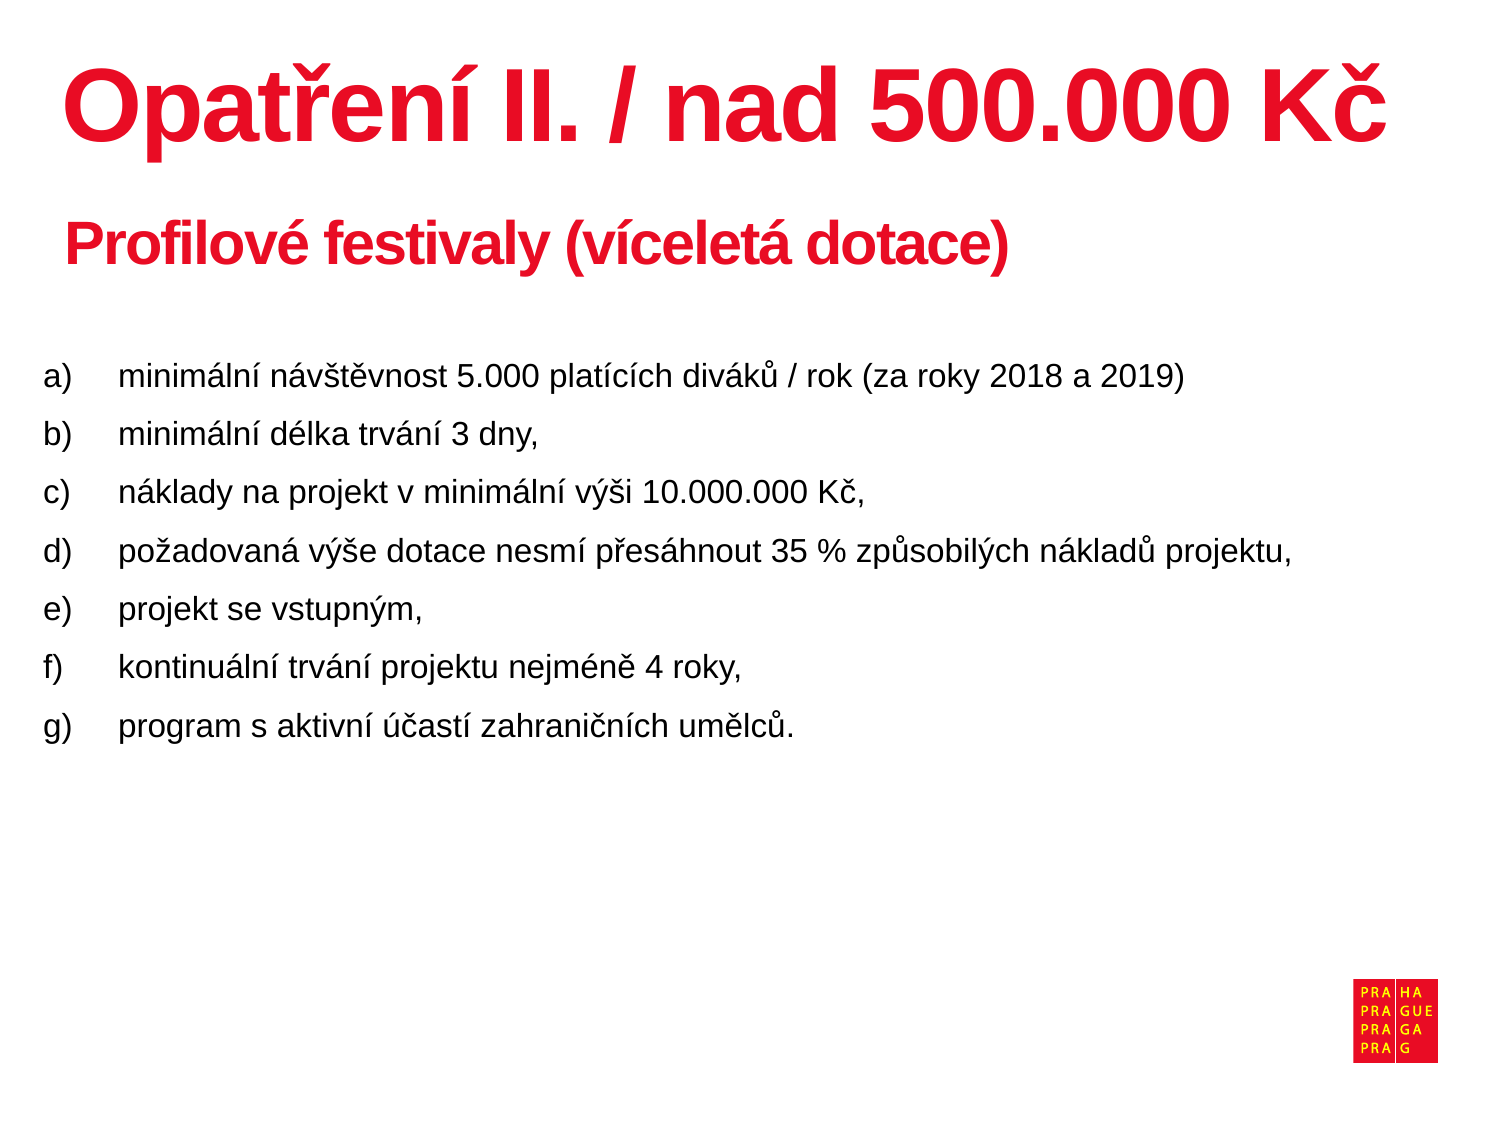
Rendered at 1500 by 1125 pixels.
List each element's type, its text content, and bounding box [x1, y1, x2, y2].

text_box Profilové festivaly (víceletá dotace) [64, 171, 1435, 277]
list minimální návštěvnost 5.000 platících diváků / rok (za roky 2018 a 2019) minimální délka trvání 3 dny, náklady na projekt v minimální výši 10.000.000 Kč, požadovaná výše dotace nesmí přesáhnout 35 % způsobilých nákladů projektu, projekt se vstupným, kontinuální trvání projektu nejméně 4 roky, program s aktivní účastí zahraničních umělců. [43, 276, 1417, 951]
title Opatření II. / nad 500.000 Kč [61, 47, 1436, 172]
